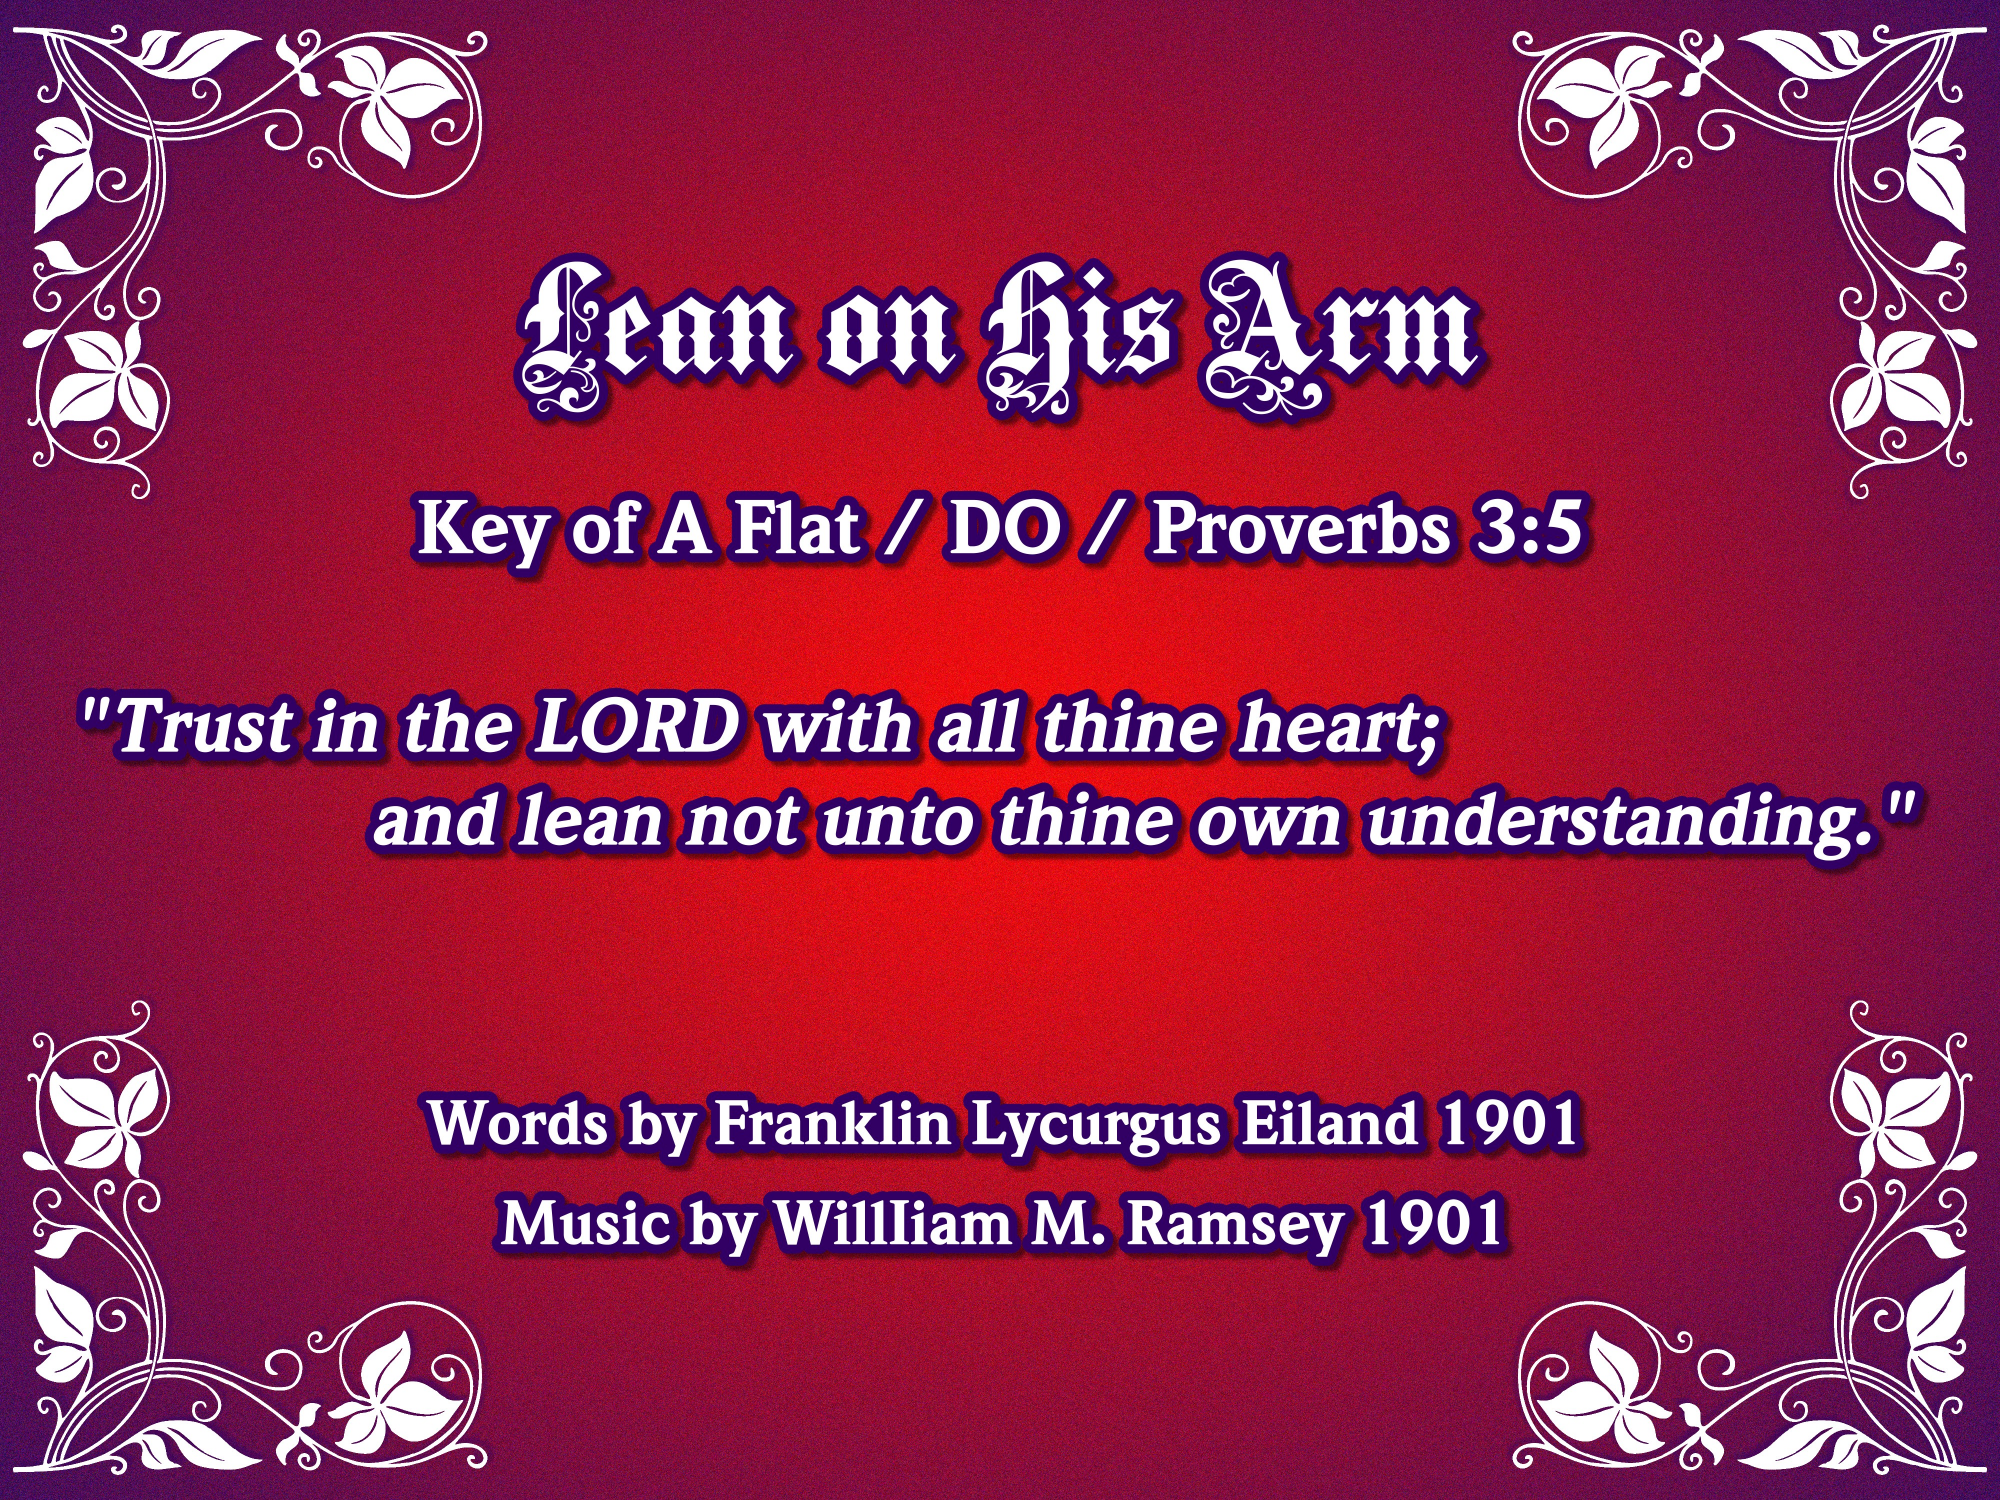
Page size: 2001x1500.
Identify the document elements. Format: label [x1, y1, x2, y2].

text_box [0, 0, 2000, 1500]
